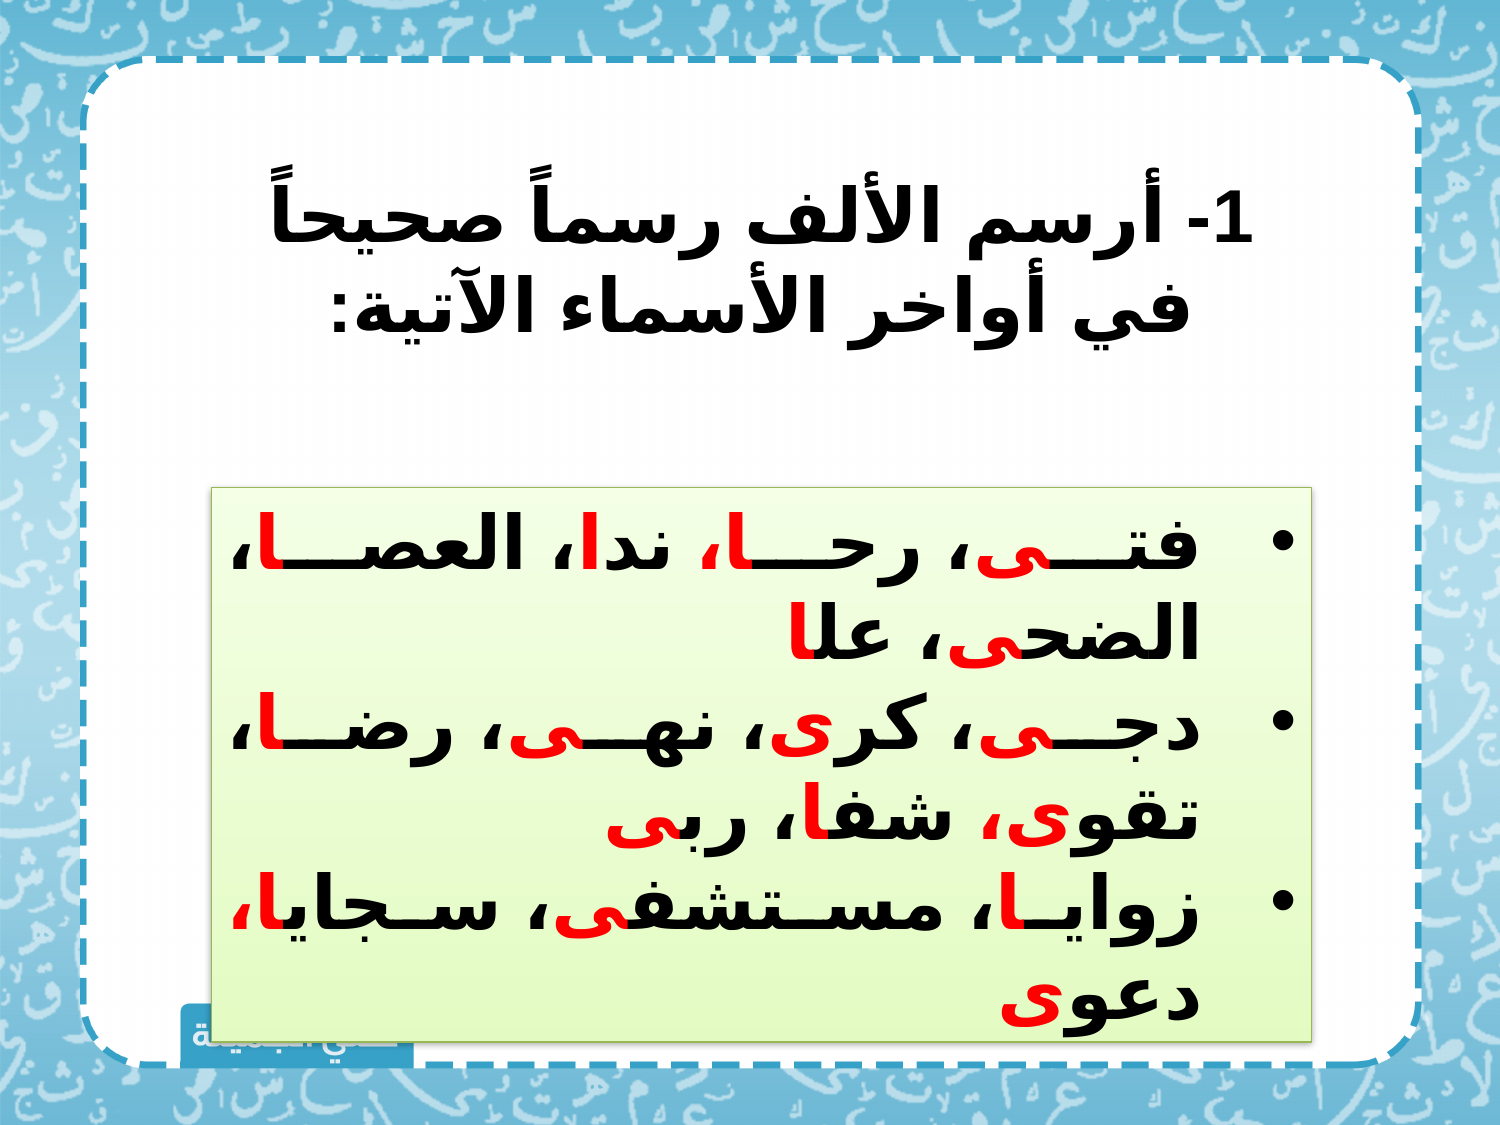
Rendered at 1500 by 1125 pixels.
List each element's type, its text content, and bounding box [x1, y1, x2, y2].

text_box 1- أرسم الألف رسماً صحيحاً في أواخر الأسماء الآتية: [249, 160, 1273, 356]
picture [0, 0, 1500, 1125]
text_box فتى، رحا، ندا، العصا، الضحى، علا دجى، كرى، نهى، رضا، تقوى، شفا، ربى زوايا، مستشفى، سجايا، دعوى [211, 487, 1312, 1043]
